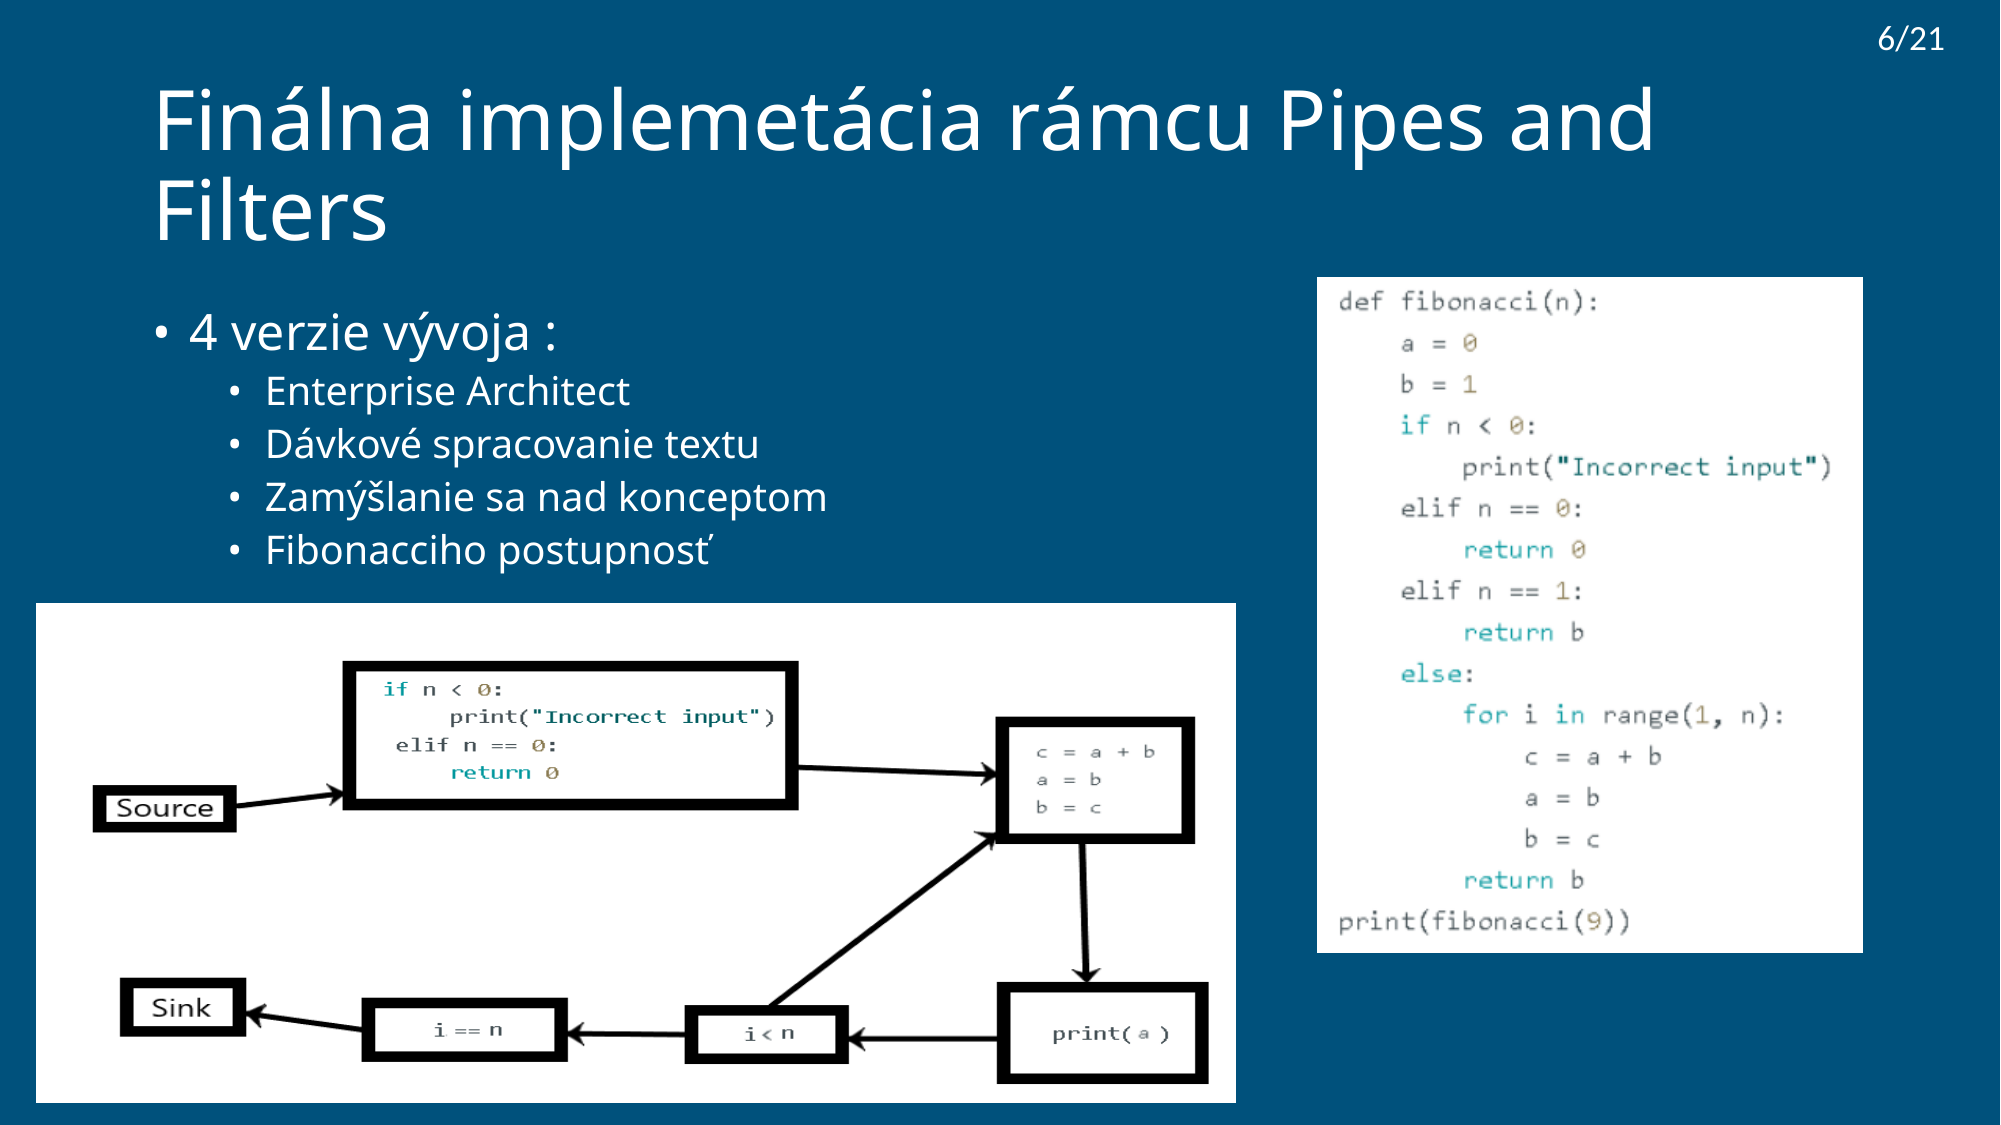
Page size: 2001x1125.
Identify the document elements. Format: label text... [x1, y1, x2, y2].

title Finálna implemetácia rámcu Pipes and Filters [137, 59, 1863, 278]
picture [1318, 278, 1862, 952]
picture [37, 604, 1235, 1102]
text_box 6/21 [1862, 0, 2000, 73]
list 4 verzie vývoja : Enterprise Architect Dávkové spracovanie textu Zamýšlanie sa nad konceptom Fibonacciho postupnosť [137, 299, 1863, 1014]
